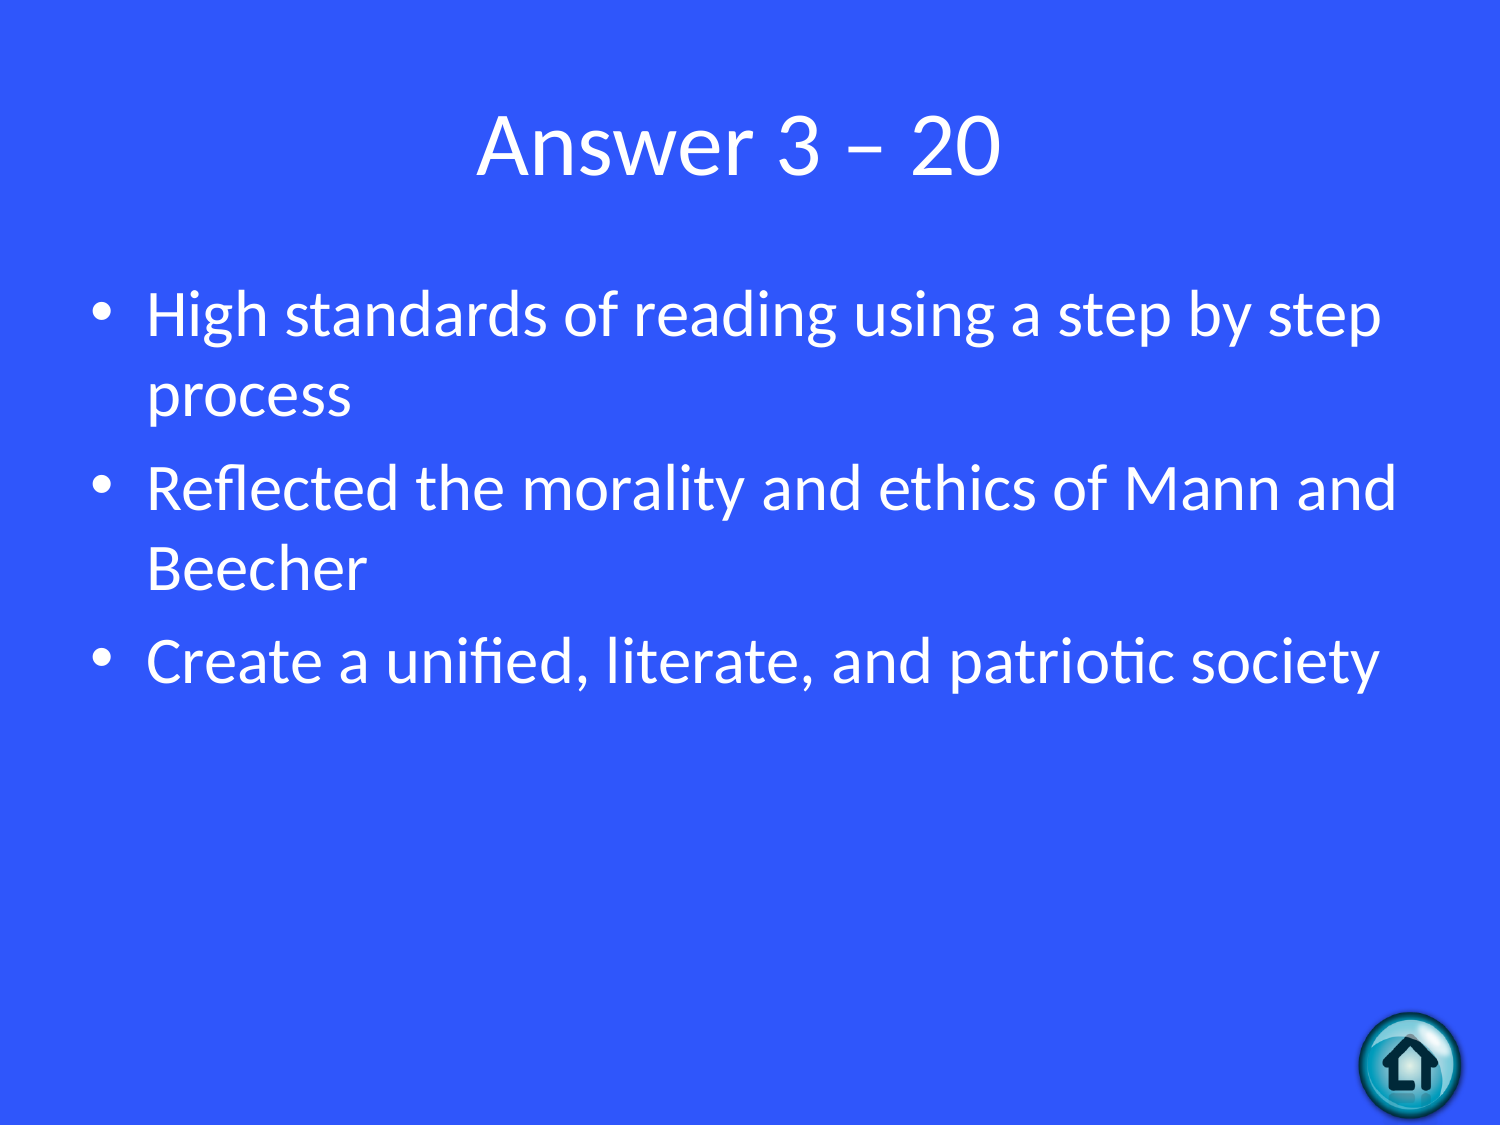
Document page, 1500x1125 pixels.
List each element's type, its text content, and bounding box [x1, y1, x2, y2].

picture [1349, 1006, 1469, 1125]
list High standards of reading using a step by step process Reflected the morality and ethics of Mann and Beecher Create a unified, literate, and patriotic society [75, 262, 1425, 1005]
title Answer 3 – 20 [75, 45, 1425, 233]
